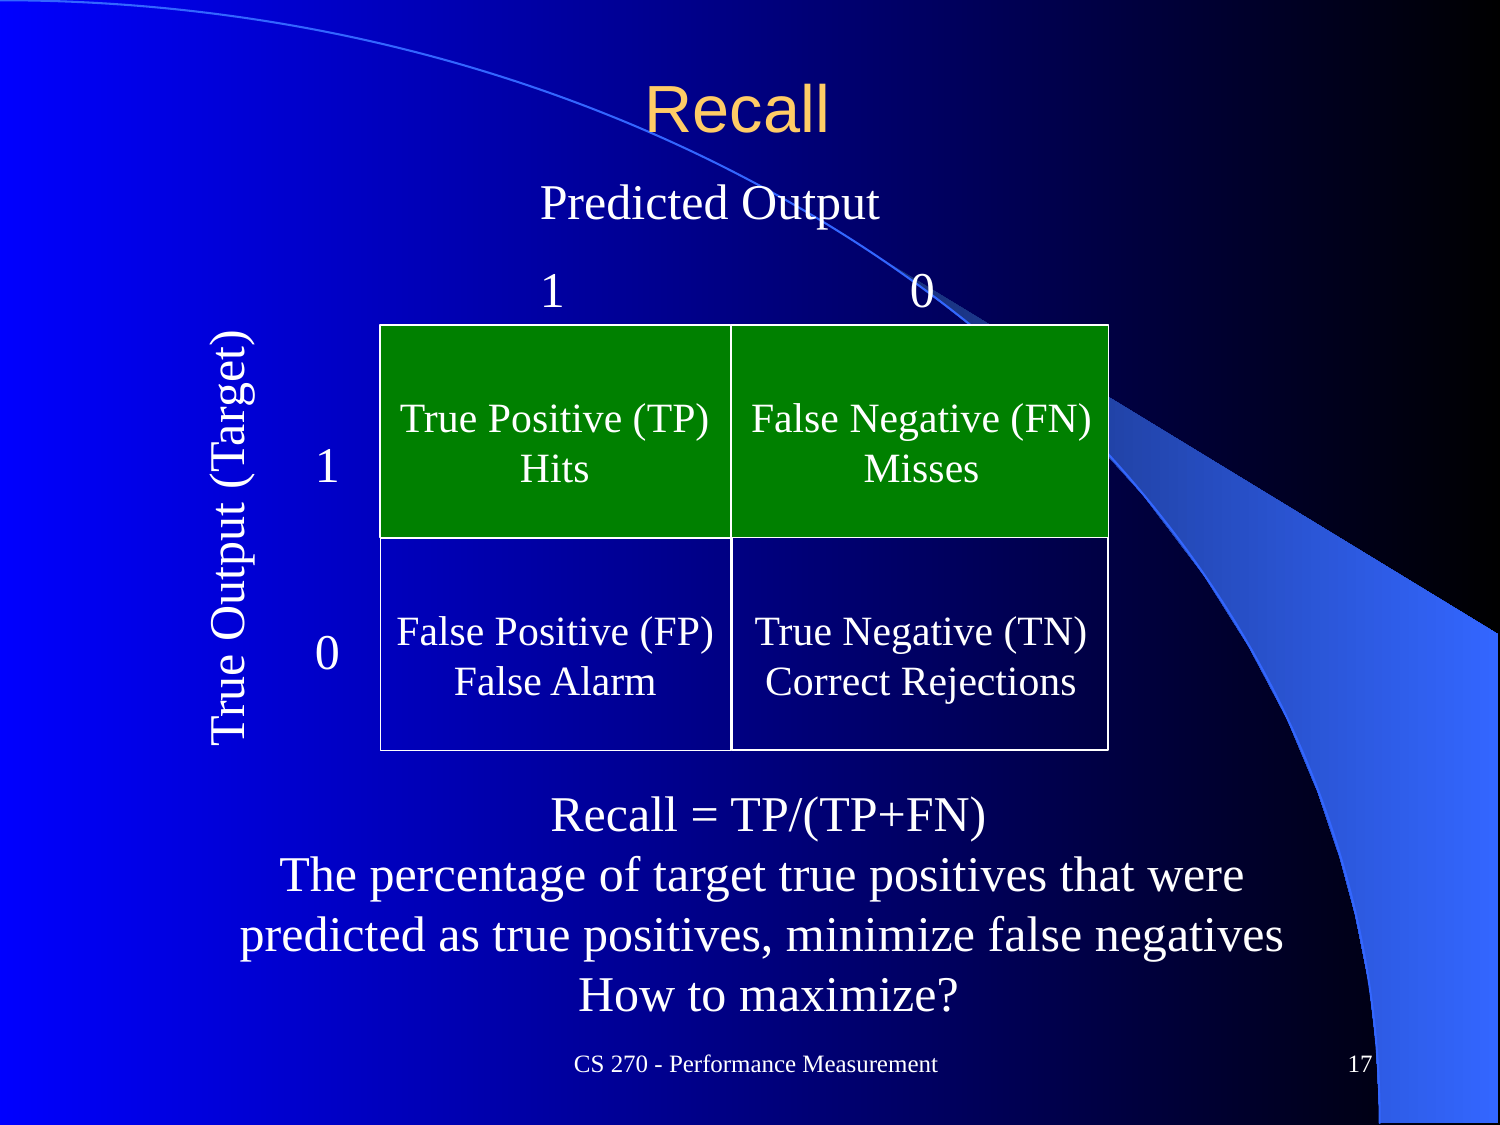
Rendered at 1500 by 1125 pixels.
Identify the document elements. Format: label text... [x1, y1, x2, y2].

text_box 1 [525, 249, 581, 325]
text_box True Positive (TP) Hits [385, 383, 725, 499]
text_box Recall = TP/(TP+FN) The percentage of target true positives that were predicted as true positives, minimize false negatives How to maximize? [187, 774, 1350, 1029]
text_box True Output (Target) [187, 315, 262, 762]
text_box 0 [300, 612, 356, 688]
title Recall [99, 37, 1376, 176]
text_box [731, 537, 1109, 750]
text_box 1 [300, 424, 356, 500]
text_box 0 [895, 249, 951, 325]
text_box [380, 324, 730, 538]
text_box [730, 324, 1109, 538]
slide_number 17 [1074, 1024, 1388, 1101]
text_box False Negative (FN) Misses [736, 383, 1108, 499]
text_box Predicted Output [525, 162, 896, 238]
footer CS 270 - Performance Measurement [474, 1029, 1038, 1101]
text_box [380, 538, 732, 751]
